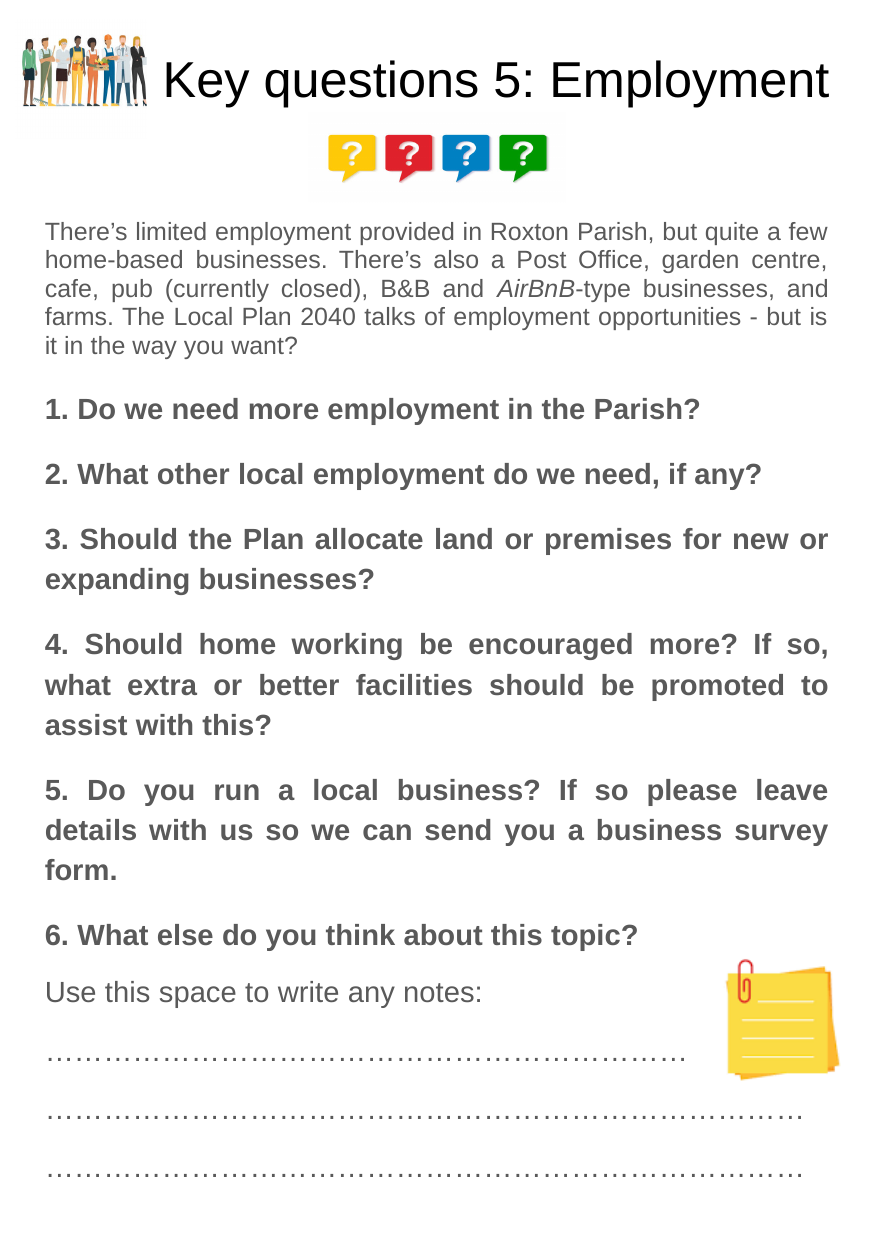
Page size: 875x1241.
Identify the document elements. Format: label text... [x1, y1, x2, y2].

list There’s limited employment provided in Roxton Parish, but quite a few home-based businesses. There’s also a Post Office, garden centre, cafe, pub (currently closed), B&B and AirBnB-type businesses, and farms. The Local Plan 2040 talks of employment opportunities - but is it in the way you want? 1. Do we need more employment in the Parish? 2. What other local employment do we need, if any? 3. Should the Plan allocate land or premises for new or expanding businesses? 4. Should home working be encouraged more? If so, what extra or better facilities should be promoted to assist with this? 5. Do you run a local business? If so please leave details with us so we can send you a business survey form. 6. What else do you think about this topic? Use this space to write any notes: …………………………………………………………………… …………………………………………………………………… …………………………………………………………………… [29, 202, 845, 1241]
picture [308, 111, 566, 203]
picture [15, 19, 147, 139]
title Key questions 5: Employment [29, 32, 845, 171]
picture [691, 928, 875, 1113]
